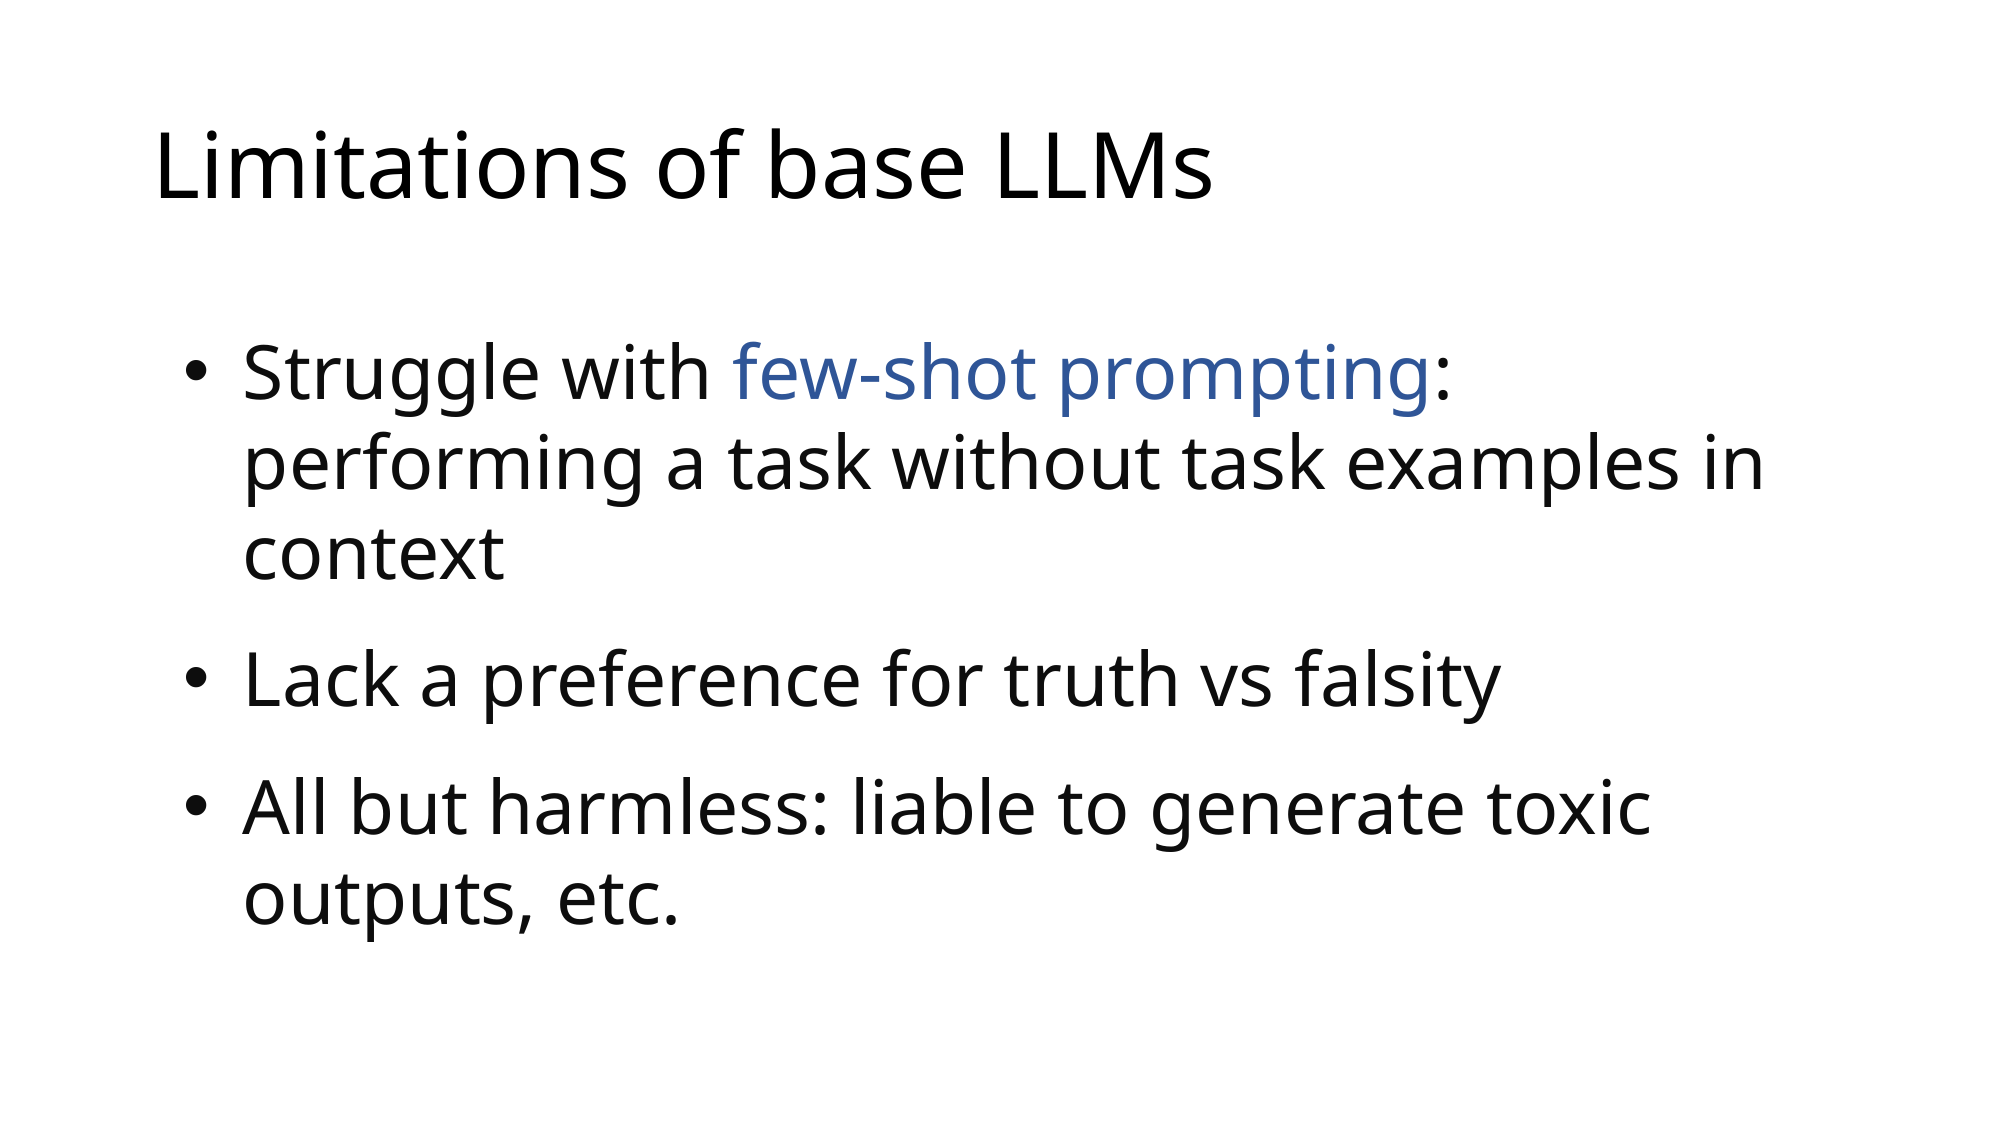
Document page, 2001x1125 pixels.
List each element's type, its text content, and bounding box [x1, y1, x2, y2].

text_box Struggle with few-shot prompting: performing a task without task examples in context Lack a preference for truth vs falsity All but harmless: liable to generate toxic outputs, etc. [168, 316, 1863, 1075]
title Limitations of base LLMs [137, 59, 1863, 278]
